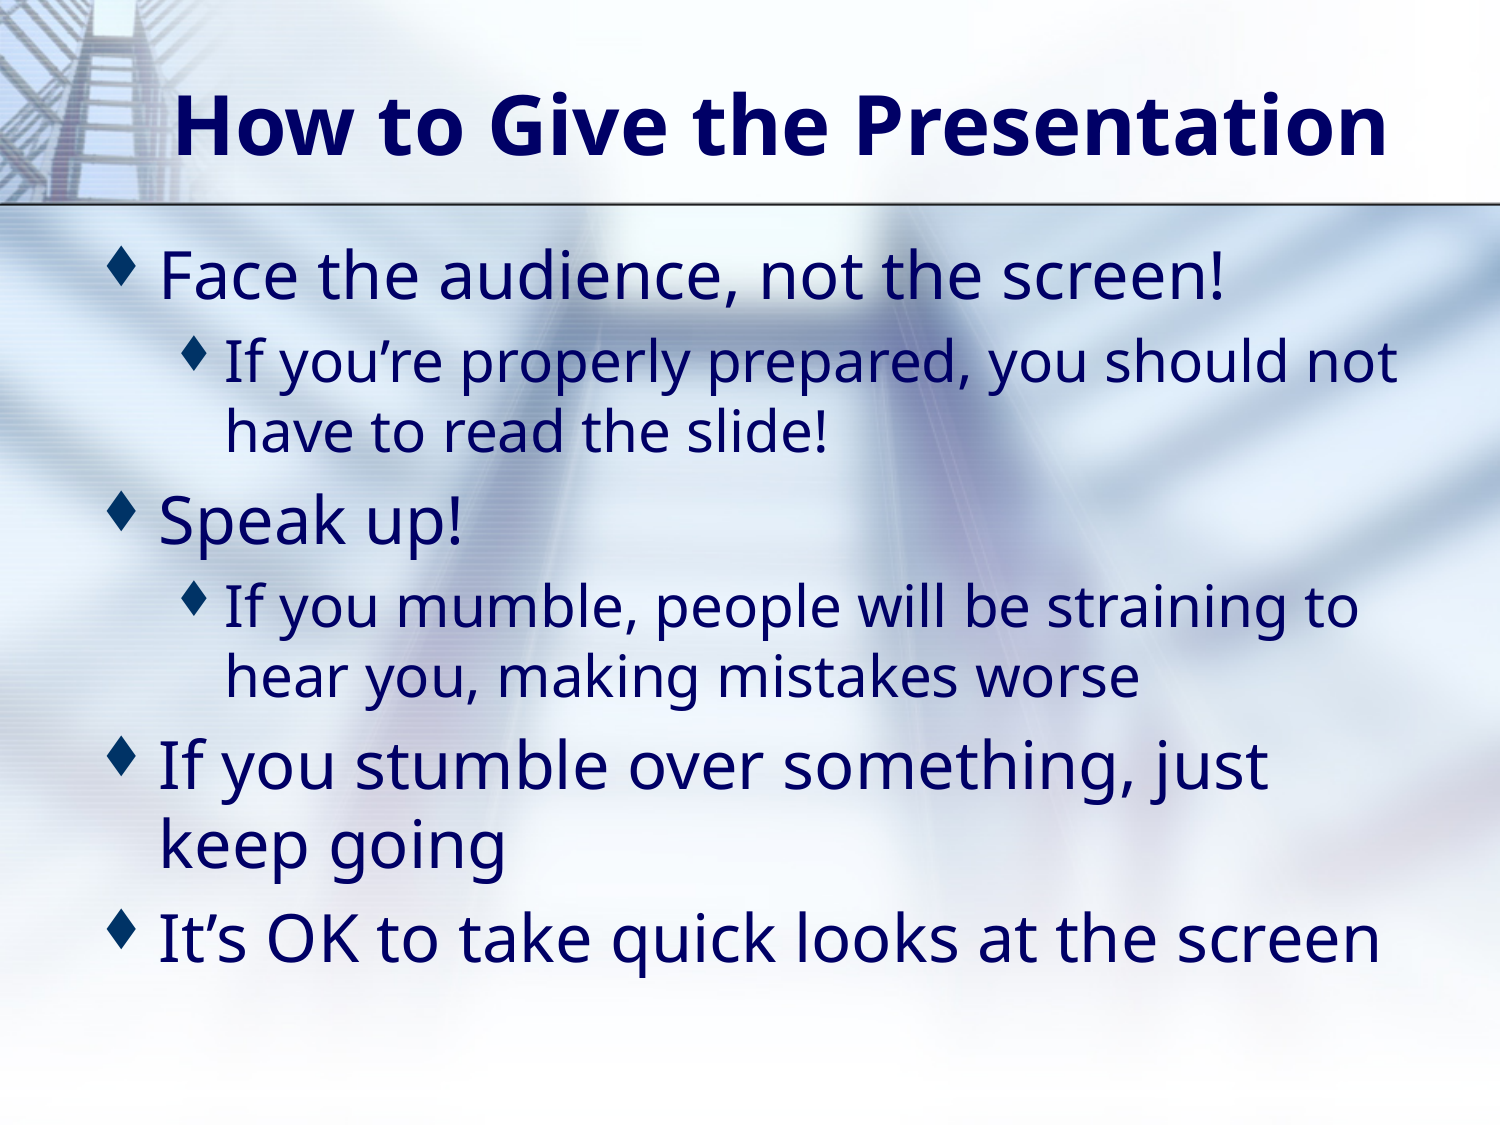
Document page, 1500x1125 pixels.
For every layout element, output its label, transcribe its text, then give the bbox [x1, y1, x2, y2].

title How to Give the Presentation [99, 49, 1463, 194]
picture [0, 0, 1500, 1125]
list Face the audience, not the screen! If you’re properly prepared, you should not have to read the slide! Speak up! If you mumble, people will be straining to hear you, making mistakes worse If you stumble over something, just keep going It’s OK to take quick looks at the screen [87, 224, 1438, 1088]
